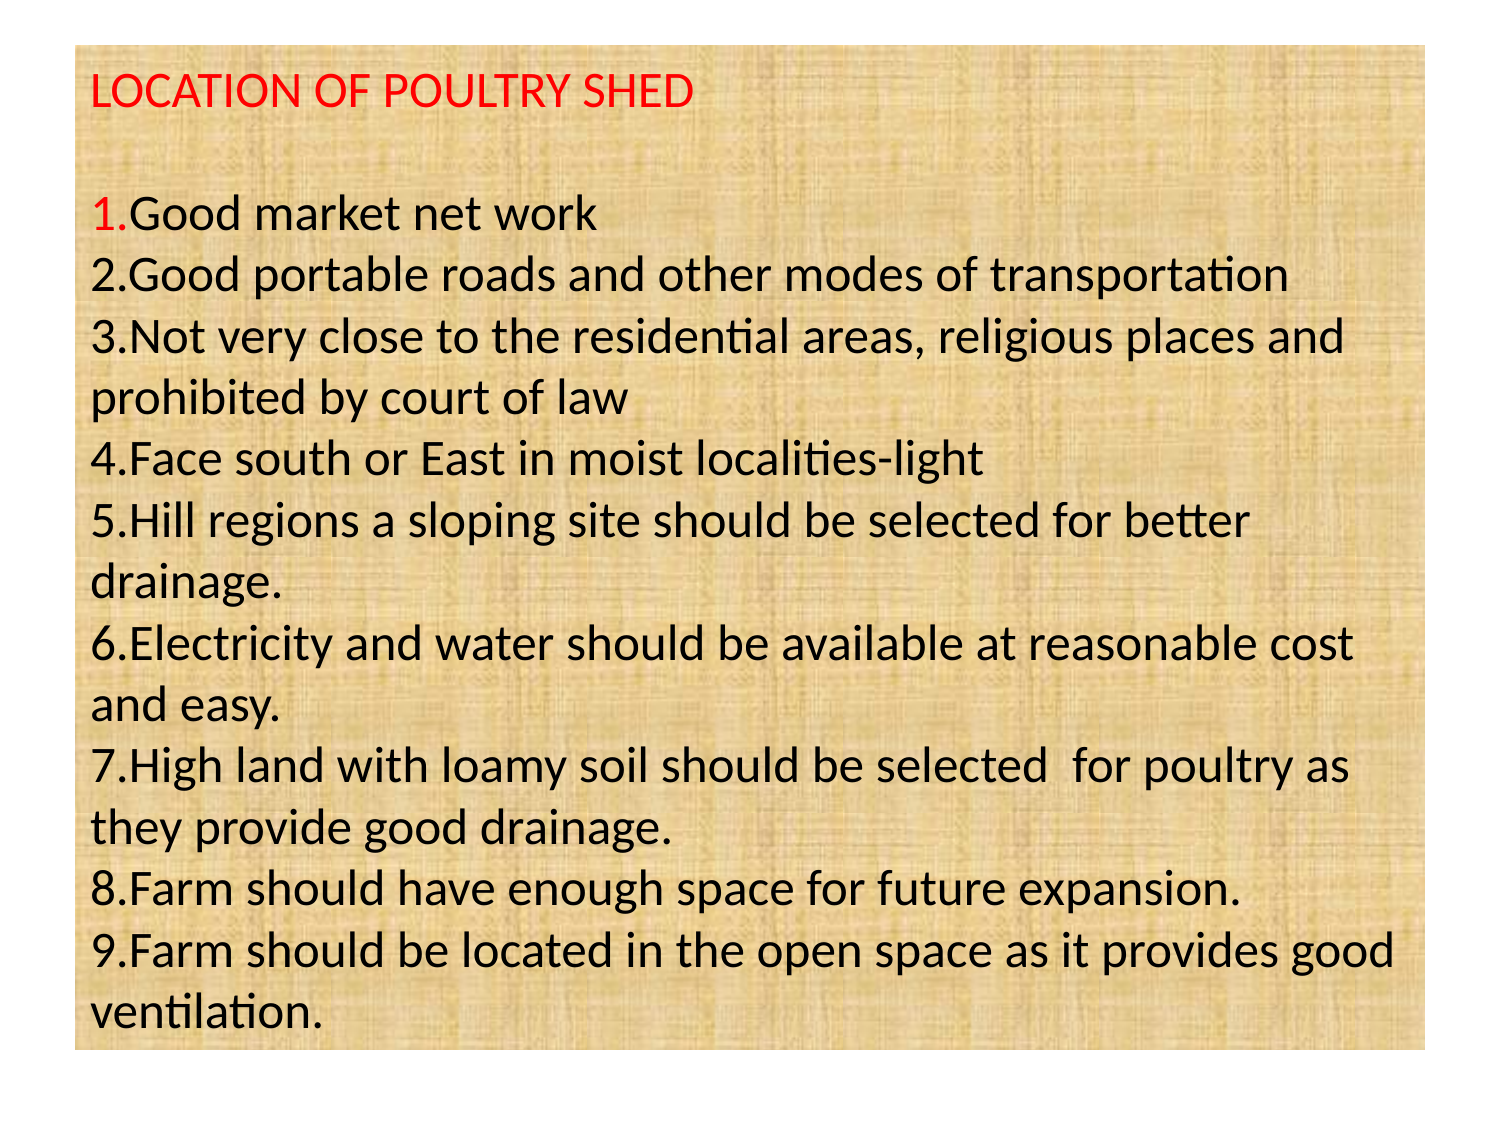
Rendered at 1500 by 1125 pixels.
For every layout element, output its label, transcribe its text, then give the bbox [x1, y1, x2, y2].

title LOCATION OF POULTRY SHED 1.Good market net work 2.Good portable roads and other modes of transportation 3.Not very close to the residential areas, religious places and prohibited by court of law 4.Face south or East in moist localities-light 5.Hill regions a sloping site should be selected for better drainage. 6.Electricity and water should be available at reasonable cost and easy. 7.High land with loamy soil should be selected for poultry as they provide good drainage. 8.Farm should have enough space for future expansion. 9.Farm should be located in the open space as it provides good ventilation. [75, 45, 1425, 1050]
